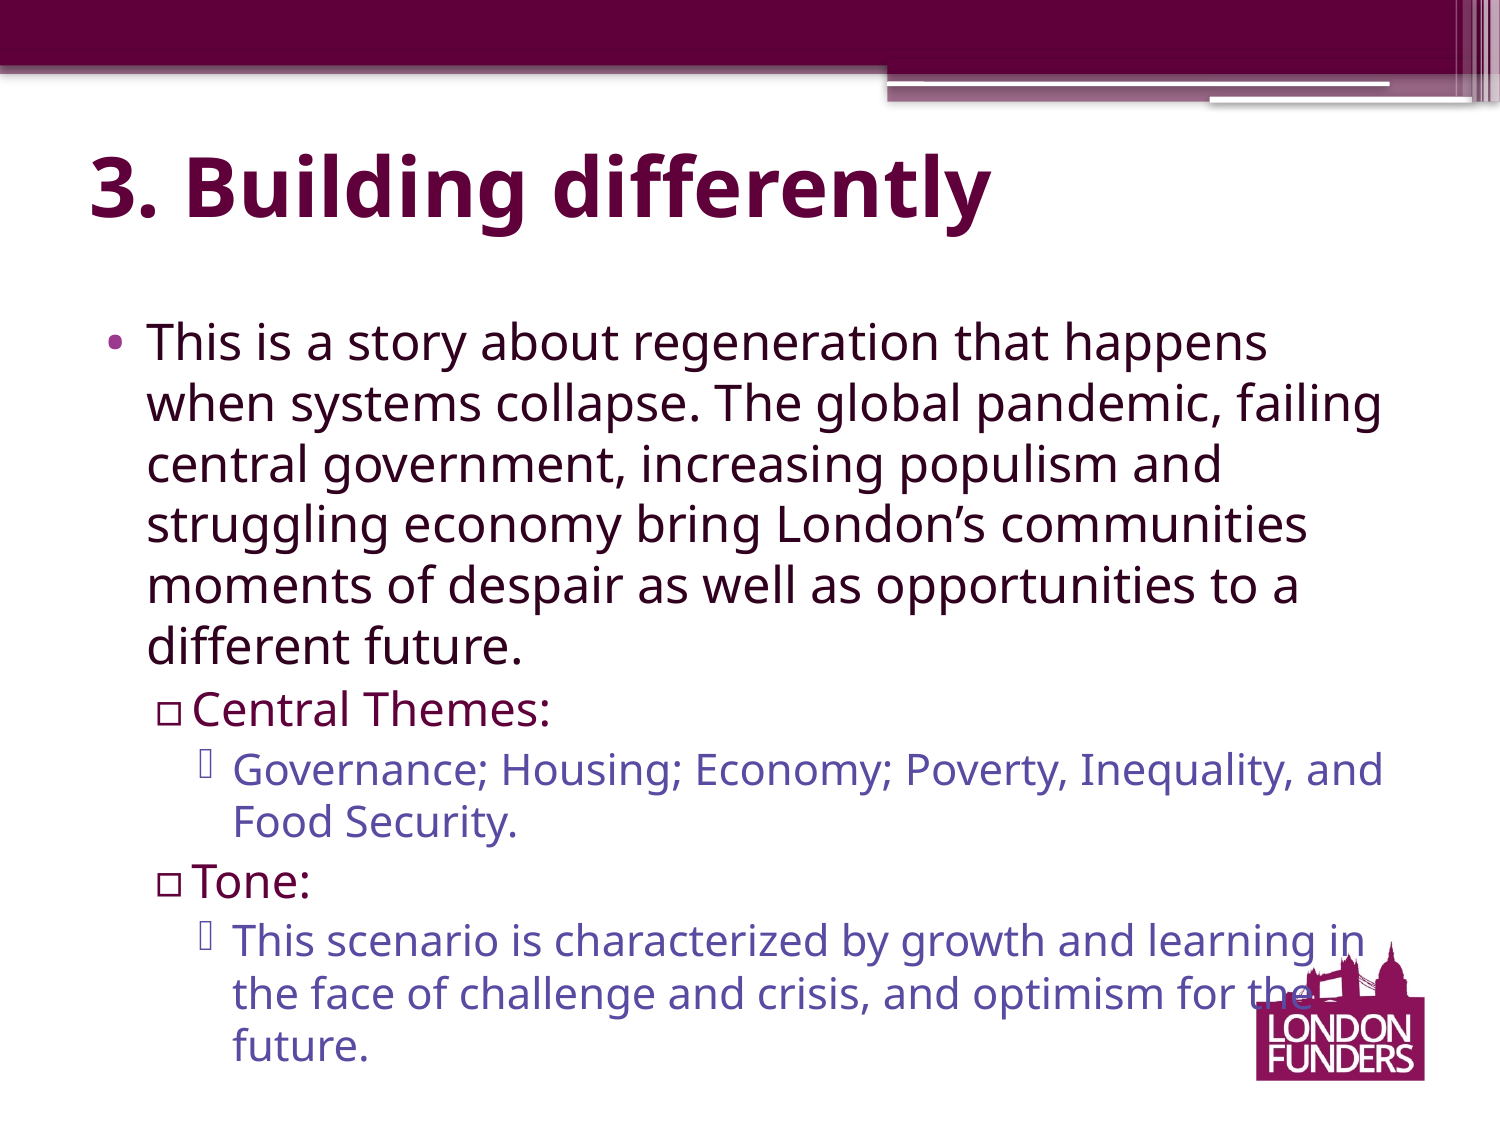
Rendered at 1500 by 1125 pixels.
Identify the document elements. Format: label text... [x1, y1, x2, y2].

list This is a story about regeneration that happens when systems collapse. The global pandemic, failing central government, increasing populism and struggling economy bring London’s communities moments of despair as well as opportunities to a different future. Central Themes: Governance; Housing; Economy; Poverty, Inequality, and Food Security. Tone: This scenario is characterized by growth and learning in the face of challenge and crisis, and optimism for the future. [75, 302, 1425, 1079]
title 3. Building differently [74, 96, 1425, 272]
